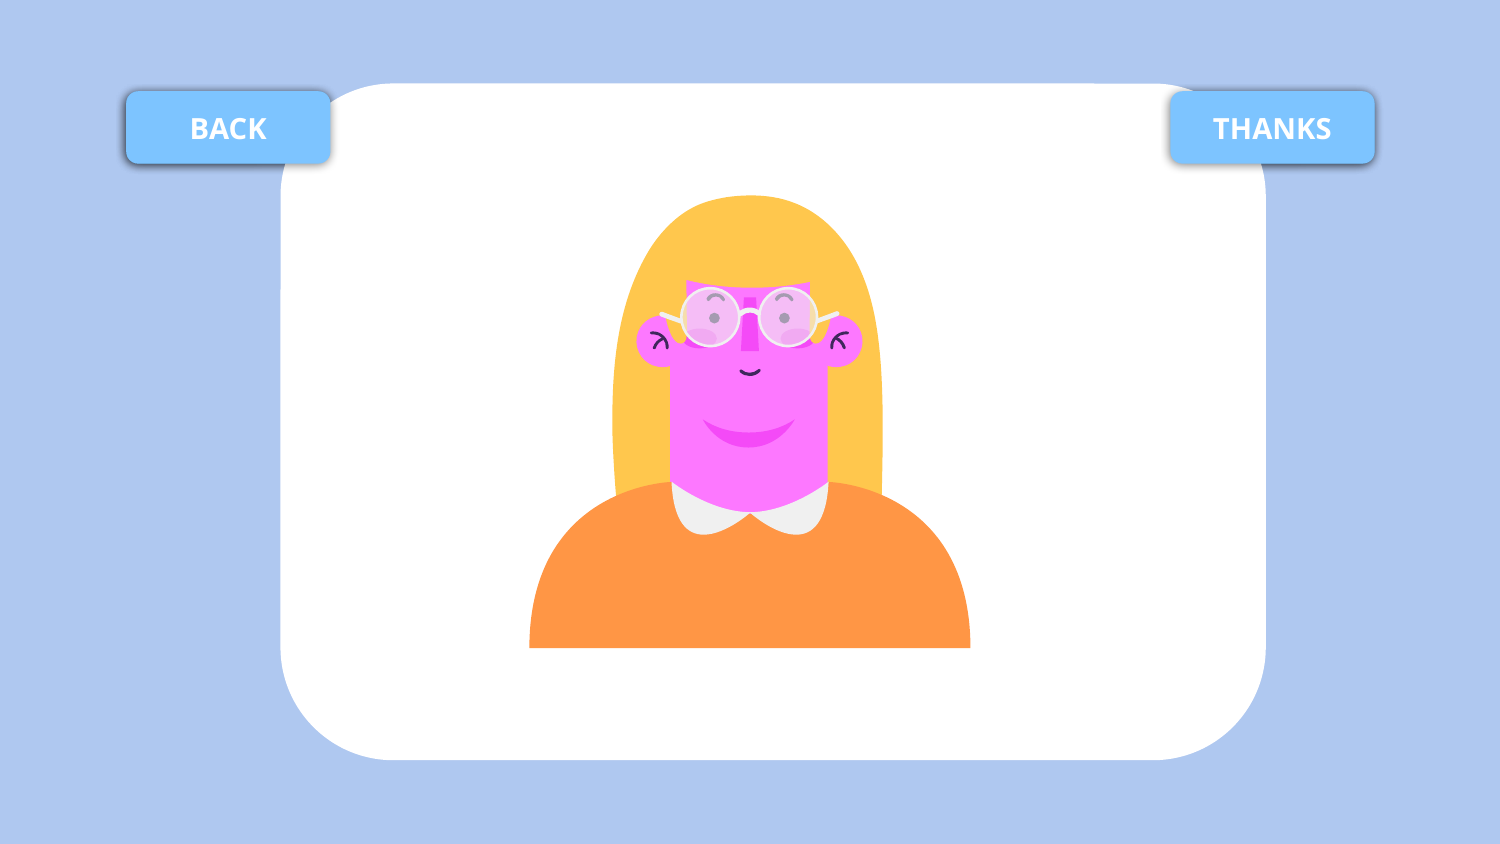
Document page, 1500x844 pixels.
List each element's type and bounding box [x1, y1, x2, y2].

text_box [0, 0, 1500, 844]
title [116, 72, 1383, 268]
